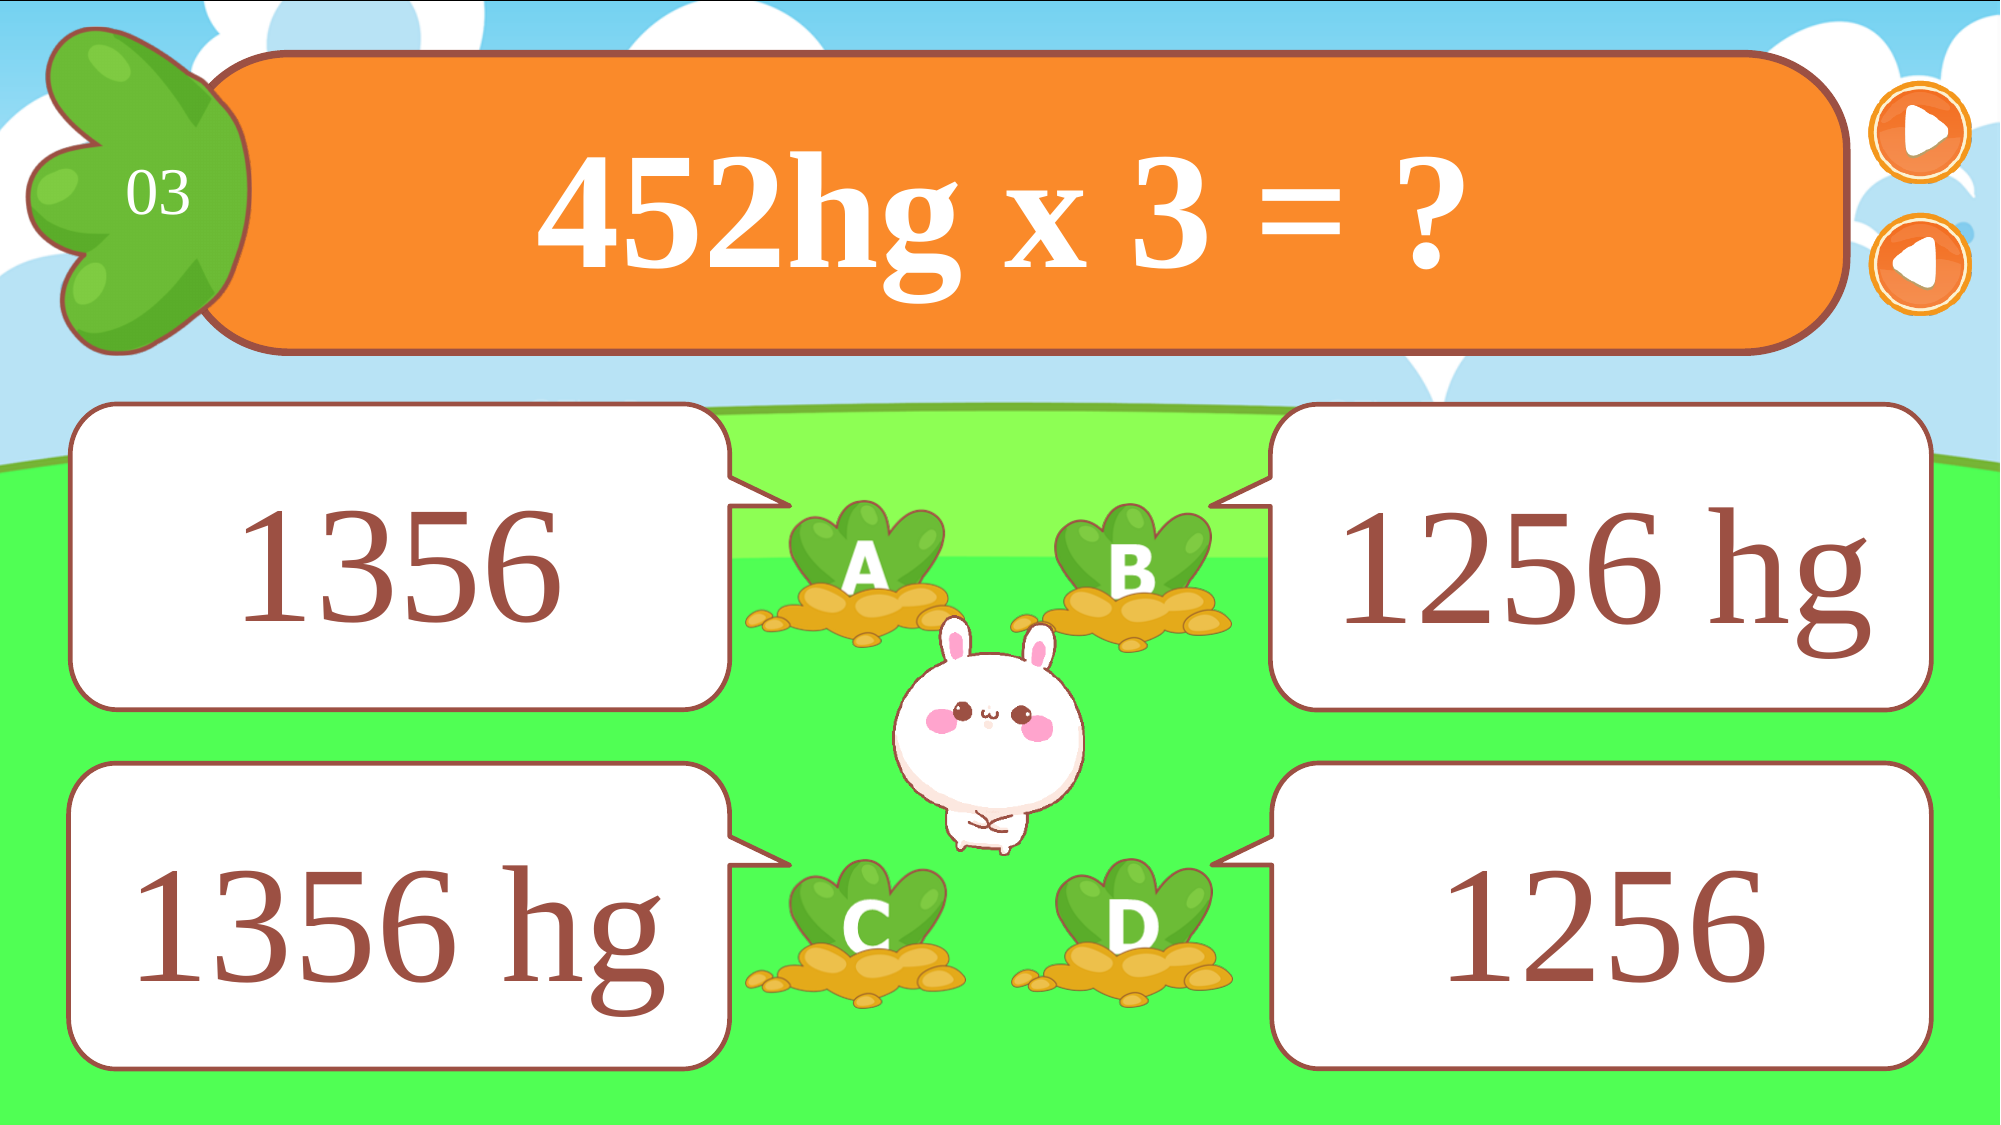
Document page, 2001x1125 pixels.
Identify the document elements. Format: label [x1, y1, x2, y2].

text_box [67, 403, 791, 710]
picture [0, 1, 2000, 1125]
text_box [1209, 404, 1935, 711]
text_box [1211, 762, 1935, 1069]
text_box [66, 762, 791, 1070]
text_box [25, 25, 1851, 356]
